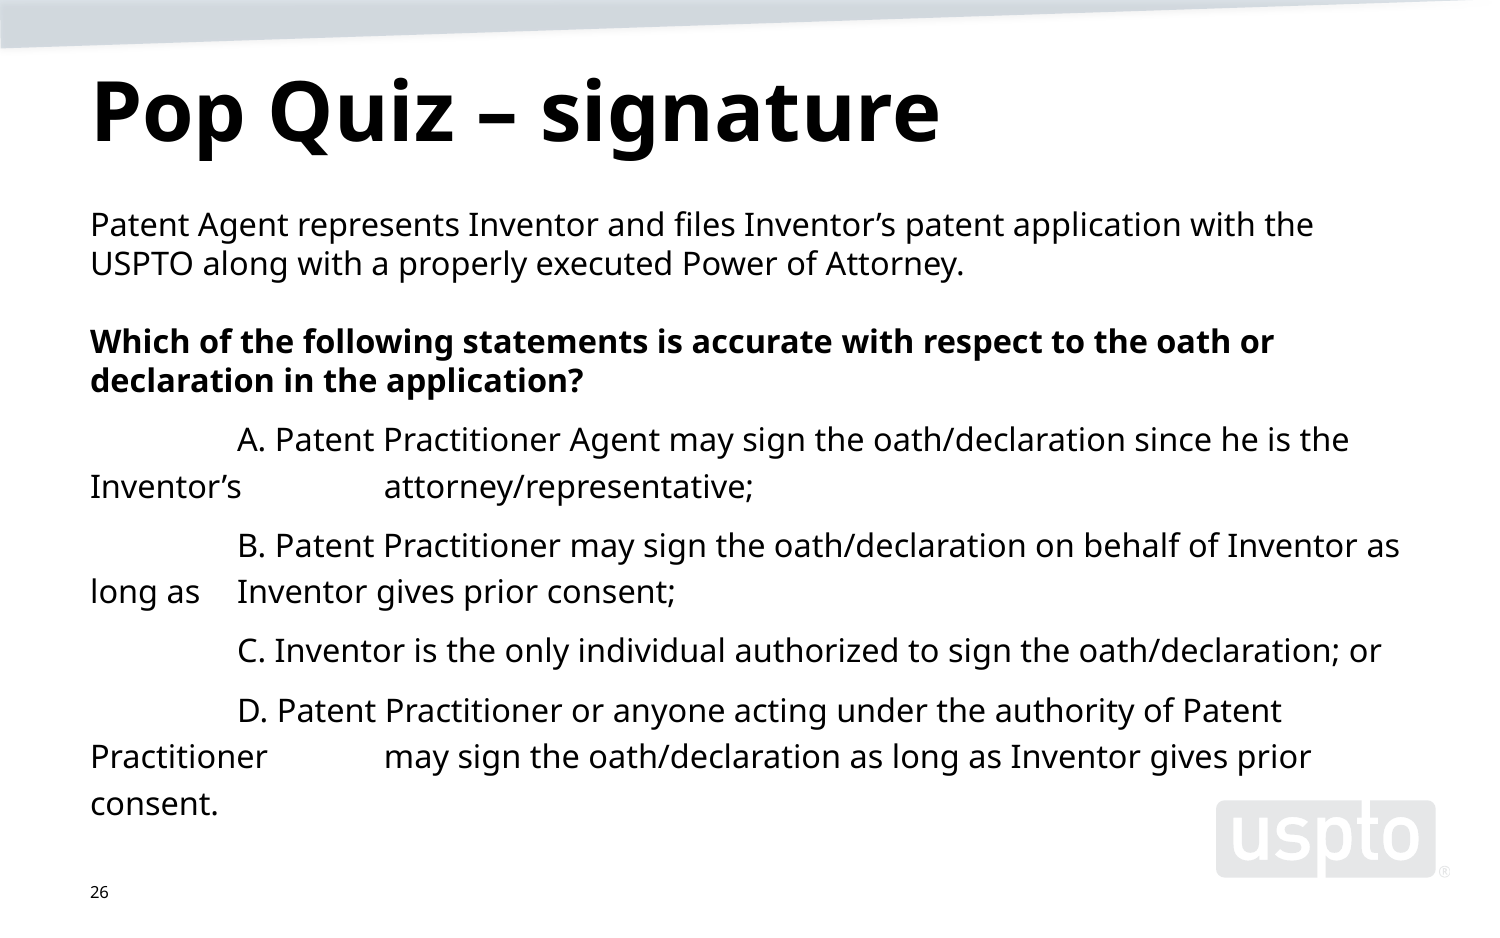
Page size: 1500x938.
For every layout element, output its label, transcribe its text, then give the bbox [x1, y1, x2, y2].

list Patent Agent represents Inventor and files Inventor’s patent application with the USPTO along with a properly executed Power of Attorney. Which of the following statements is accurate with respect to the oath or declaration in the application? A. Patent Practitioner Agent may sign the oath/declaration since he is the Inventor’s attorney/representative; B. Patent Practitioner may sign the oath/declaration on behalf of Inventor as long as Inventor gives prior consent; C. Inventor is the only individual authorized to sign the oath/declaration; or D. Patent Practitioner or anyone acting under the authority of Patent Practitioner may sign the oath/declaration as long as Inventor gives prior consent. [75, 196, 1425, 869]
slide_number 26 [75, 868, 413, 919]
title Pop Quiz – signature [75, 50, 1425, 182]
